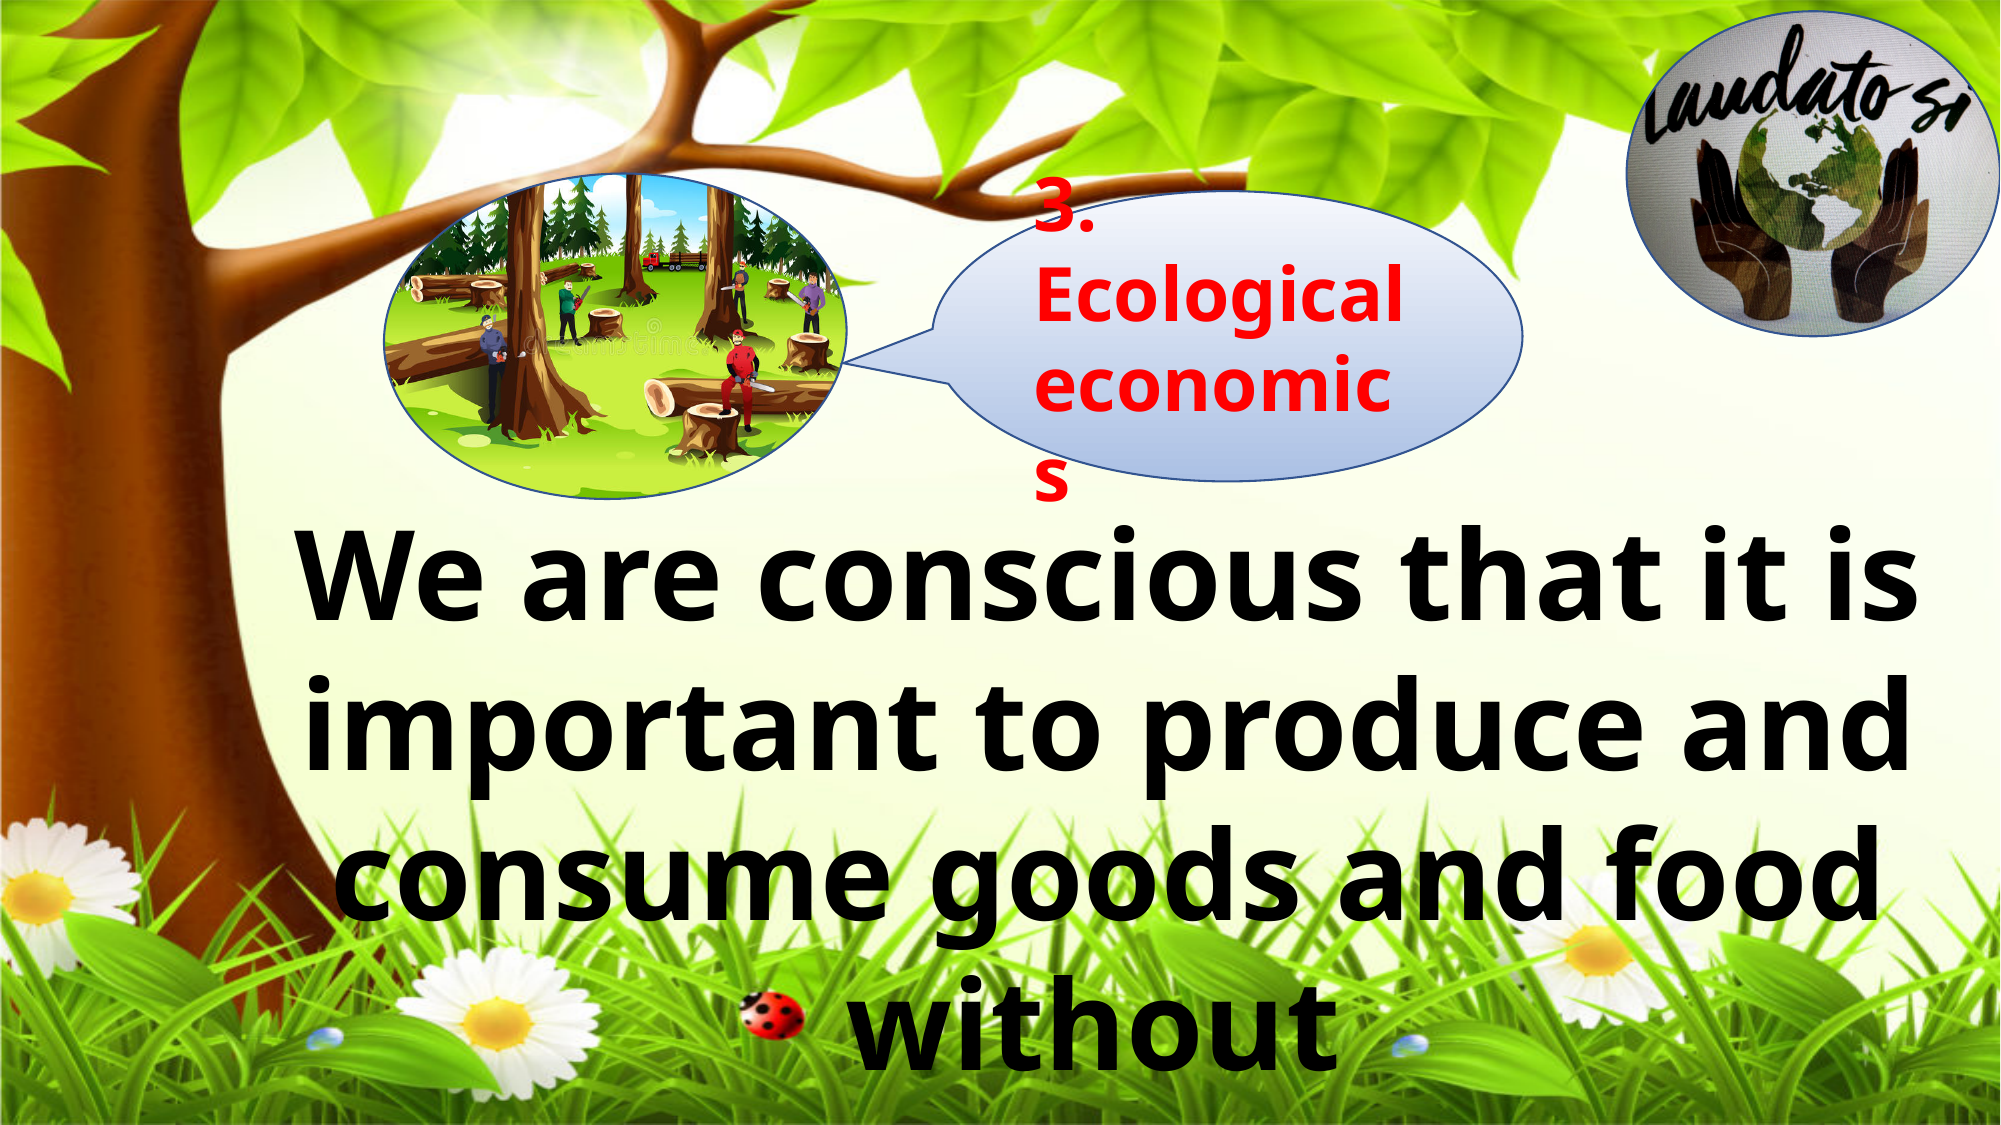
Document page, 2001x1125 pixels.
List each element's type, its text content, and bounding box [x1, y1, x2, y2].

picture [0, 0, 2001, 1125]
text_box We are conscious that it is important to produce and consume goods and food without harming the environment. [248, 488, 1971, 1125]
text_box [382, 172, 848, 501]
text_box [1625, 10, 2000, 338]
text_box 3. Ecological economics [839, 190, 1524, 483]
